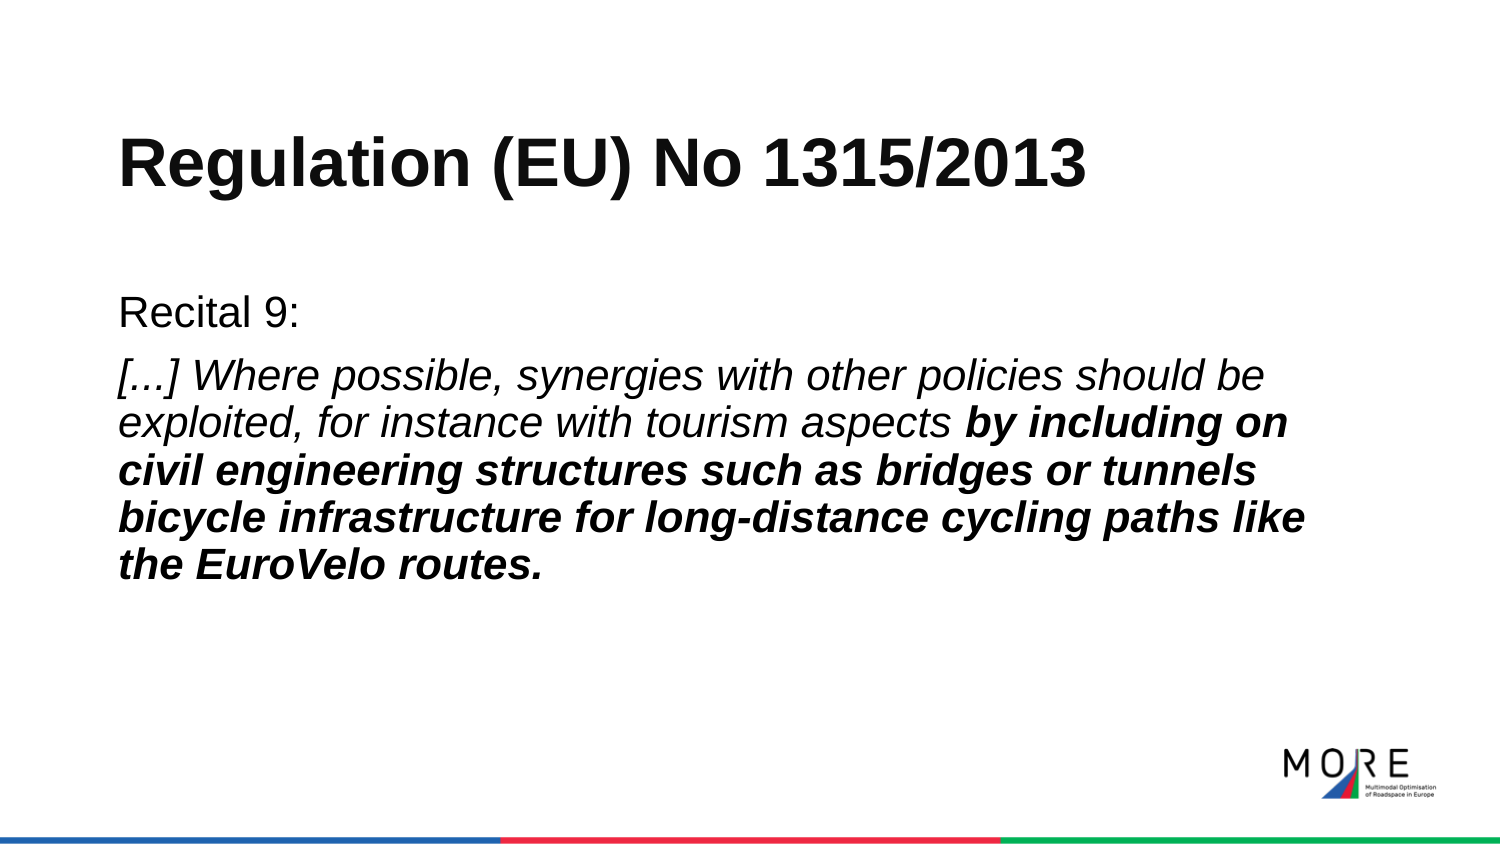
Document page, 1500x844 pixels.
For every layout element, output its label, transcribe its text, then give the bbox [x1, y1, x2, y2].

list Recital 9: [...] Where possible, synergies with other policies should be exploited, for instance with tourism aspects by including on civil engineering structures such as bridges or tunnels bicycle infrastructure for long-distance cycling paths like the EuroVelo routes. [103, 282, 1397, 739]
picture [0, 0, 1500, 844]
title Regulation (EU) No 1315/2013 [103, 82, 1397, 246]
